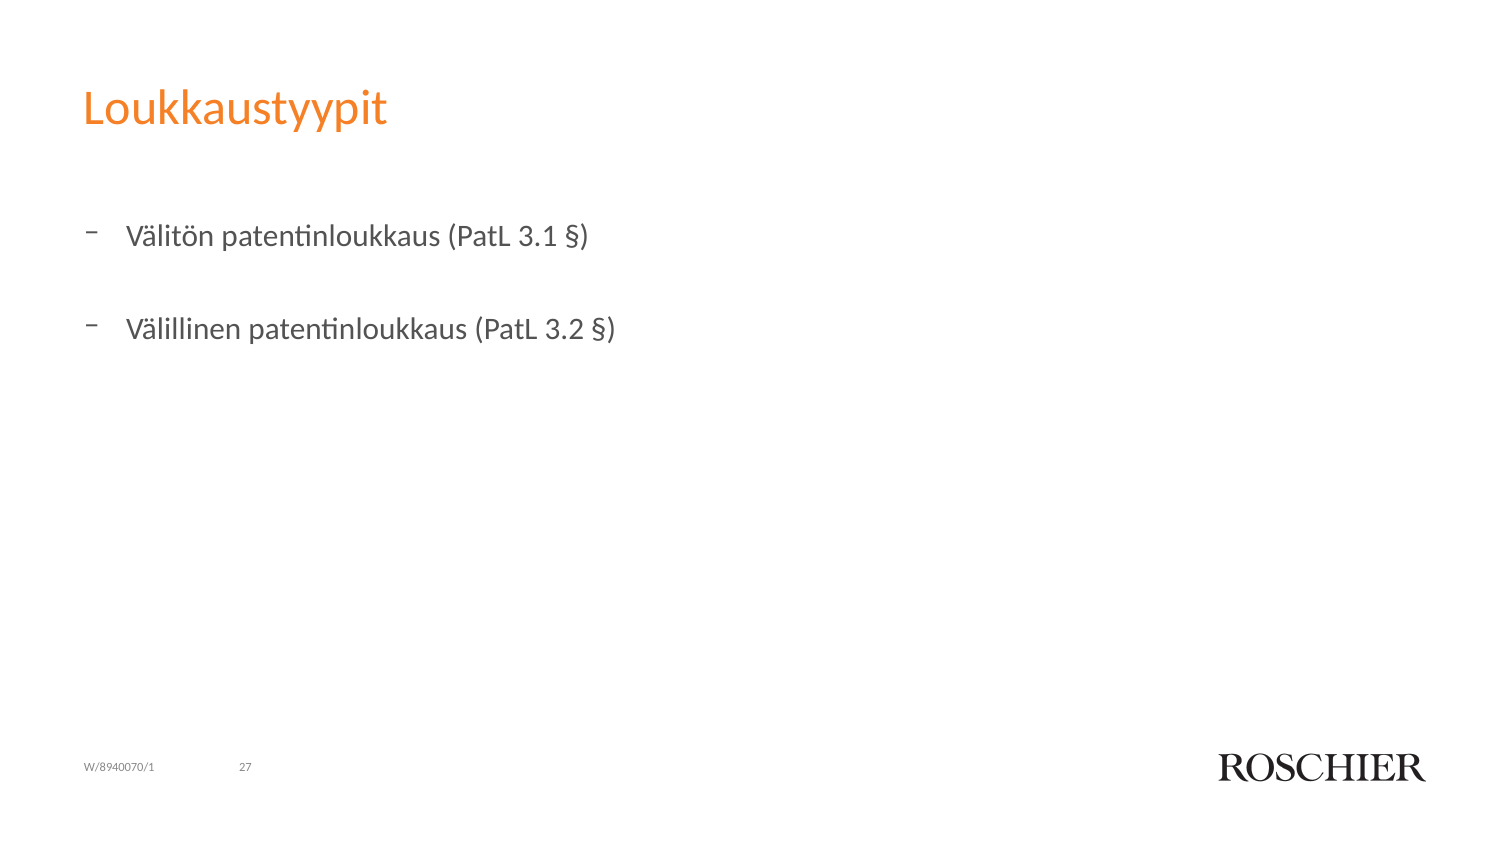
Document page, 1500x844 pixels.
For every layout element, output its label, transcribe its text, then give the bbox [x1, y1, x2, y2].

slide_number 27 [230, 752, 365, 781]
list Välitön patentinloukkaus (PatL 3.1 §) Välillinen patentinloukkaus (PatL 3.2 §) [75, 207, 1425, 704]
picture [1217, 752, 1428, 782]
title Loukkaustyypit [75, 33, 1425, 175]
footer W/8940070/1 [75, 752, 210, 781]
